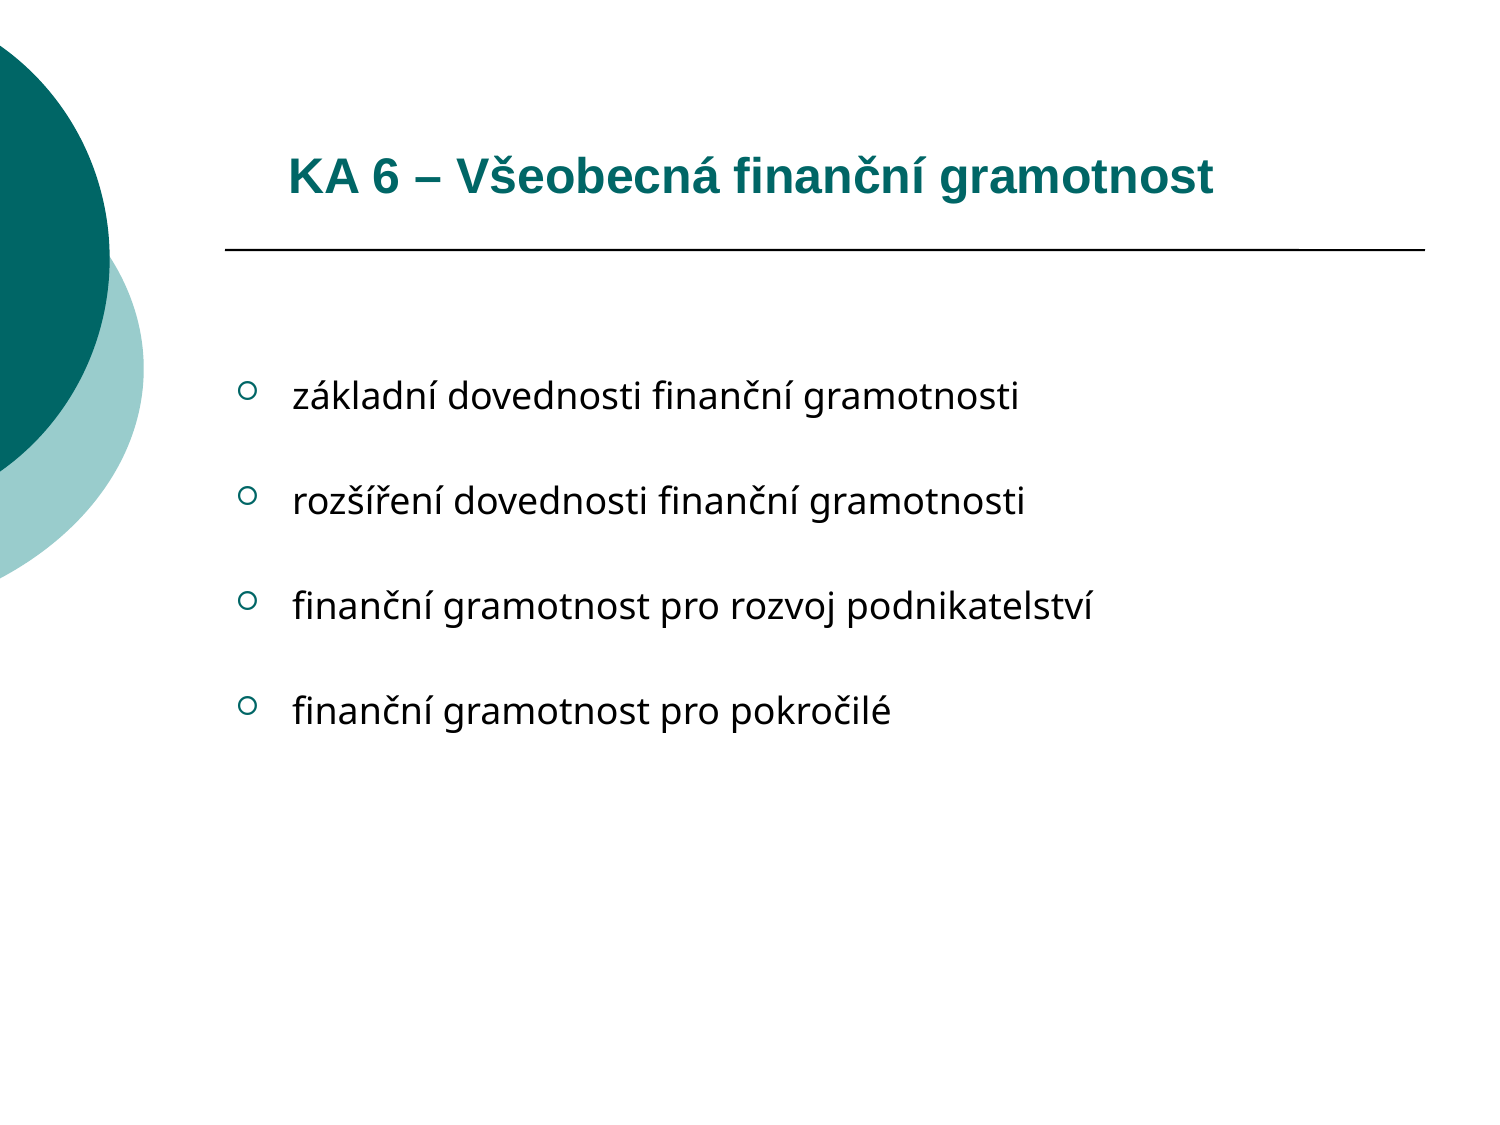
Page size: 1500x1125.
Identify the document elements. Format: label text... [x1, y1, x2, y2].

list základní dovednosti finanční gramotnosti rozšíření dovednosti finanční gramotnosti finanční gramotnost pro rozvoj podnikatelství finanční gramotnost pro pokročilé [220, 231, 1500, 975]
title KA 6 – Všeobecná finanční gramotnost [76, 42, 1428, 306]
